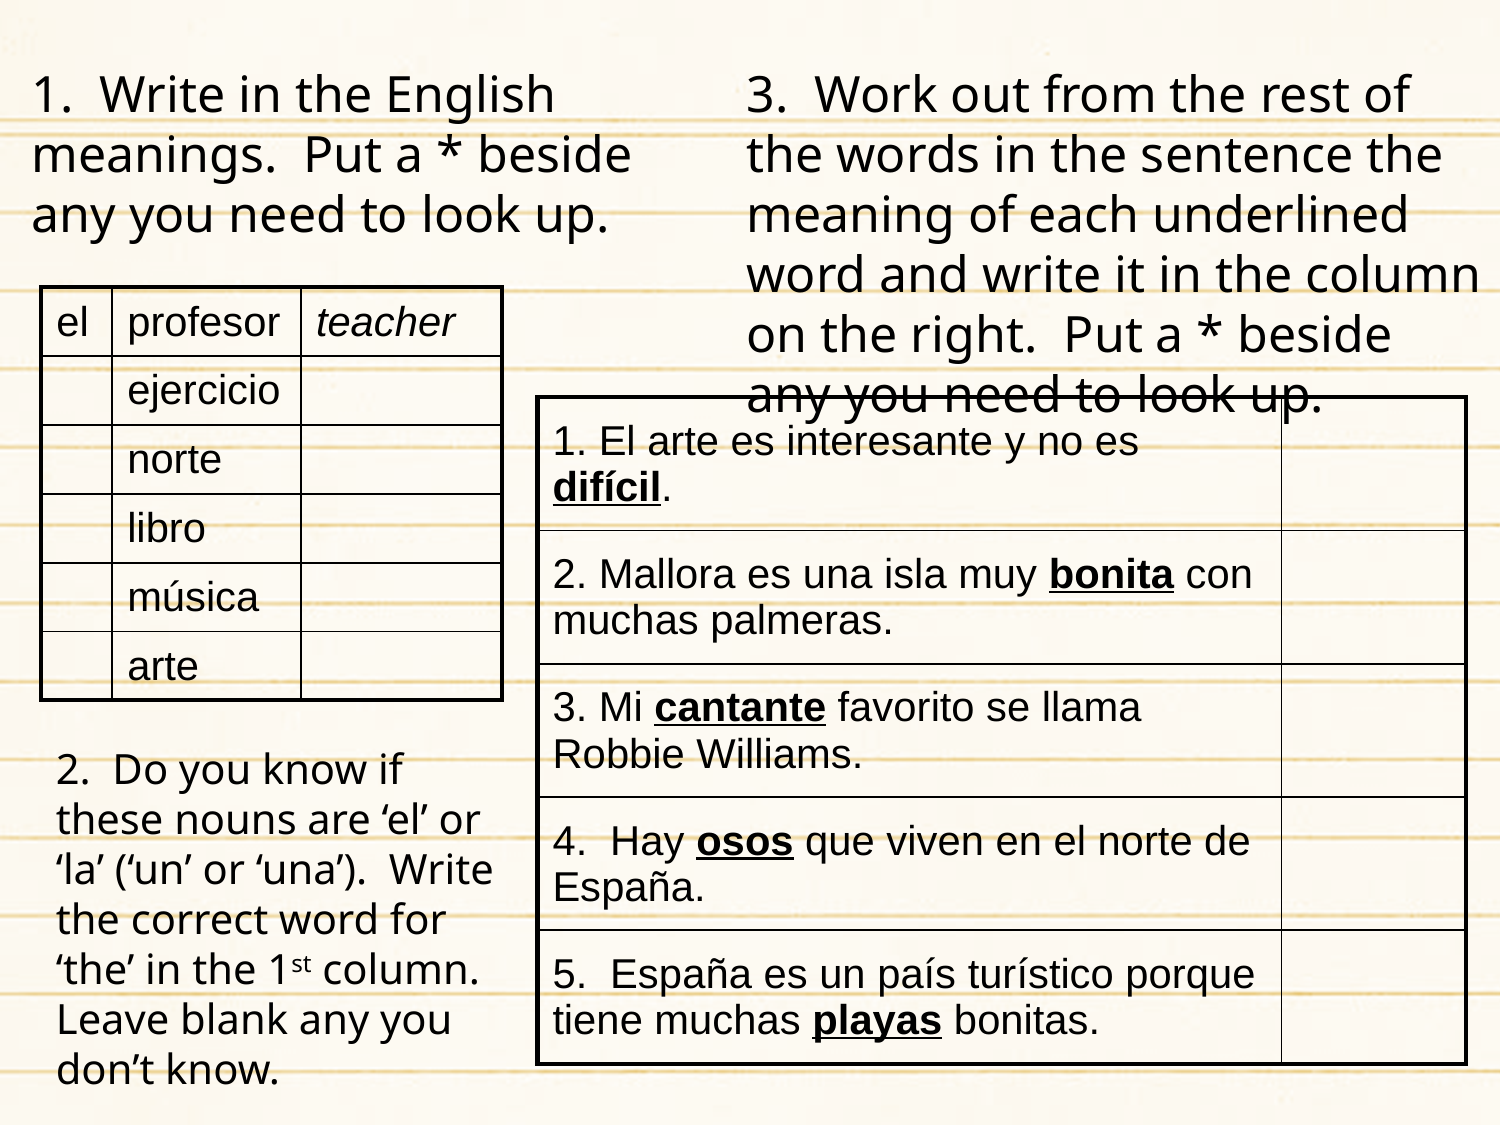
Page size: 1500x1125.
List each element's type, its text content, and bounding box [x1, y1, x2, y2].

picture [0, 0, 1500, 1125]
table_header teacher [302, 289, 500, 355]
table_cell [302, 357, 500, 424]
table_header el [43, 289, 111, 355]
table_cell 2. Mallora es una isla muy bonita con muchas palmeras. [540, 531, 1281, 663]
table_cell [1282, 931, 1464, 1062]
table_cell [1282, 531, 1464, 663]
table_cell 4. Hay osos que viven en el norte de España. [540, 798, 1281, 929]
table_cell [43, 495, 111, 562]
table_cell norte [113, 426, 300, 493]
table_cell [1282, 798, 1464, 929]
table_cell [302, 495, 500, 562]
table_header 1. El arte es interesante y no es difícil. [540, 399, 1281, 530]
table_cell música [113, 564, 300, 631]
table_cell 5. España es un país turístico porque tiene muchas playas bonitas. [540, 931, 1281, 1062]
table_cell [1282, 665, 1464, 796]
table_cell [302, 564, 500, 631]
table_cell [43, 357, 111, 424]
table_cell [302, 426, 500, 493]
table_header profesor [113, 289, 300, 355]
table_cell [43, 426, 111, 493]
table_cell [302, 632, 500, 698]
table_cell ejercicio [113, 357, 300, 424]
table_cell 3. Mi cantante favorito se llama Robbie Williams. [540, 665, 1281, 796]
text_box 3. Work out from the rest of the words in the sentence the meaning of each underlined word and write it in the column on the right. Put a * beside any you need to look up. [731, 54, 1500, 430]
table_cell [43, 564, 111, 631]
table_cell libro [113, 495, 300, 562]
text_box 1. Write in the English meanings. Put a * beside any you need to look up. [16, 54, 679, 250]
table_header [1282, 399, 1464, 530]
table_cell [43, 632, 111, 698]
text_box 2. Do you know if these nouns are ‘el’ or ‘la’ (‘un’ or ‘una’). Write the correct word for ‘the’ in the 1st column. Leave blank any you don’t know. [41, 735, 514, 1101]
table_cell arte [113, 632, 300, 698]
